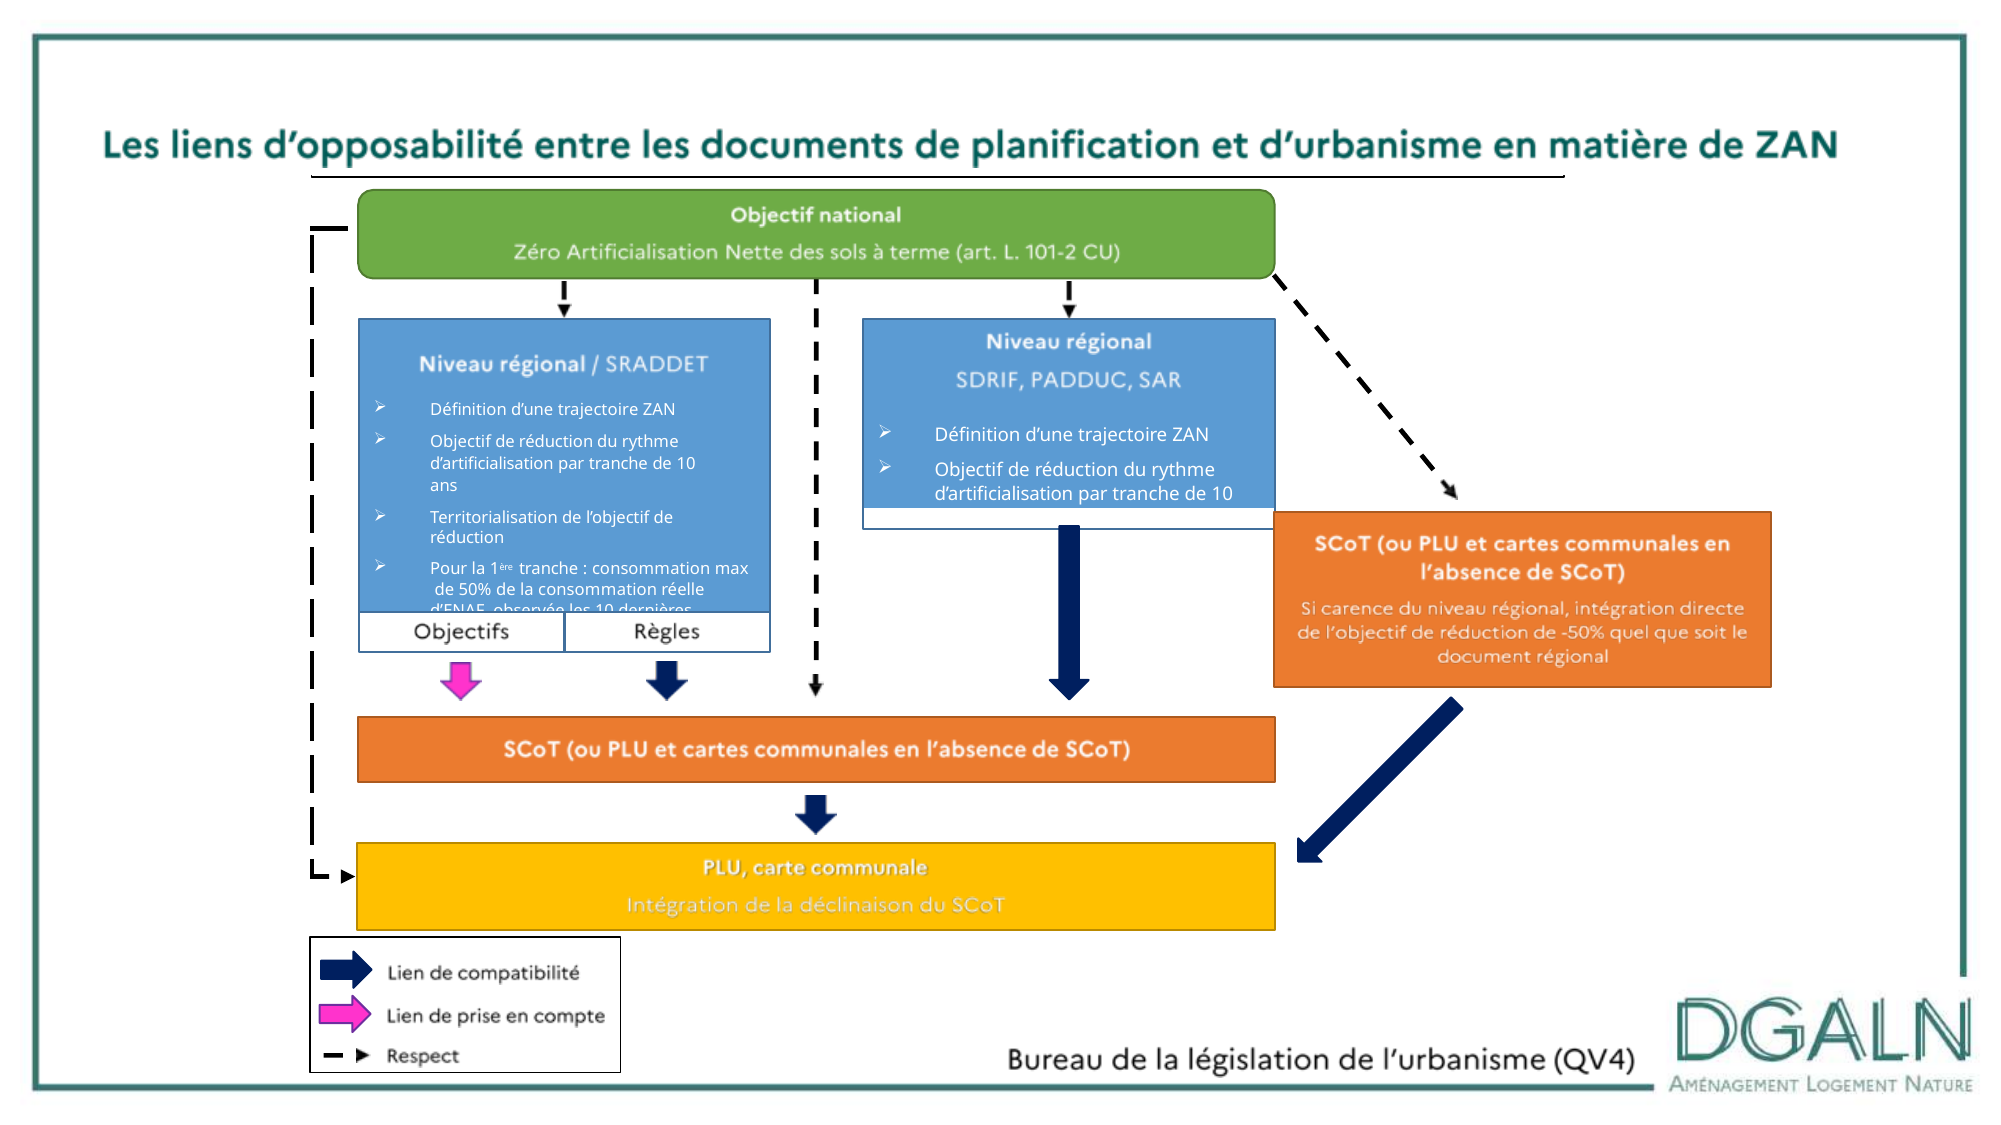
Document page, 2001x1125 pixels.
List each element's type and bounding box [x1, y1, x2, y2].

text_box [20, 19, 1981, 1106]
text_box [85, 114, 1898, 1078]
